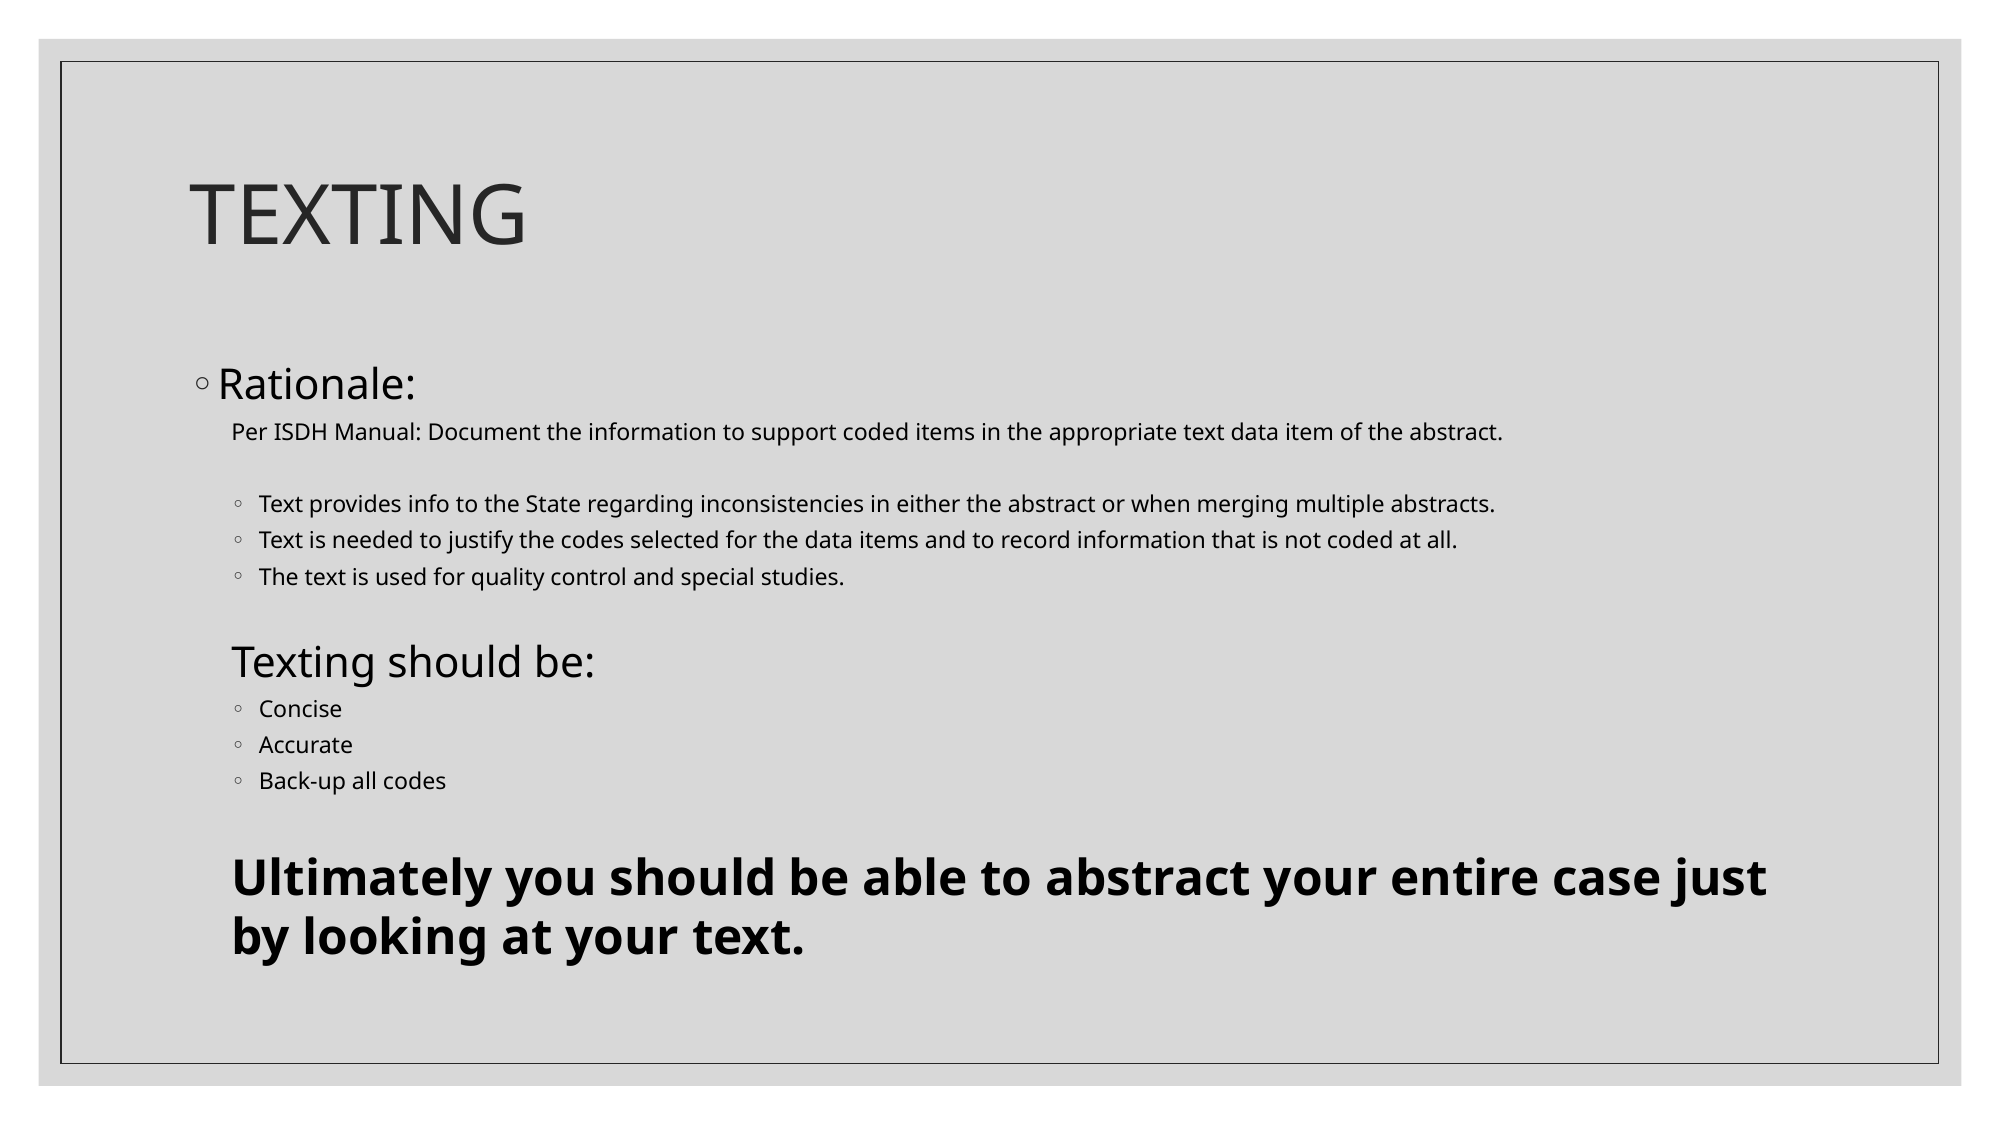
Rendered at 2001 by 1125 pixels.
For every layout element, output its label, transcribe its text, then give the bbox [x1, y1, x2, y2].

title TEXTING [174, 105, 1825, 331]
list Rationale: Per ISDH Manual: Document the information to support coded items in the appropriate text data item of the abstract. Text provides info to the State regarding inconsistencies in either the abstract or when merging multiple abstracts. Text is needed to justify the codes selected for the data items and to record information that is not coded at all. The text is used for quality control and special studies. Texting should be: Concise Accurate Back-up all codes Ultimately you should be able to abstract your entire case just by looking at your text. [174, 345, 1825, 977]
